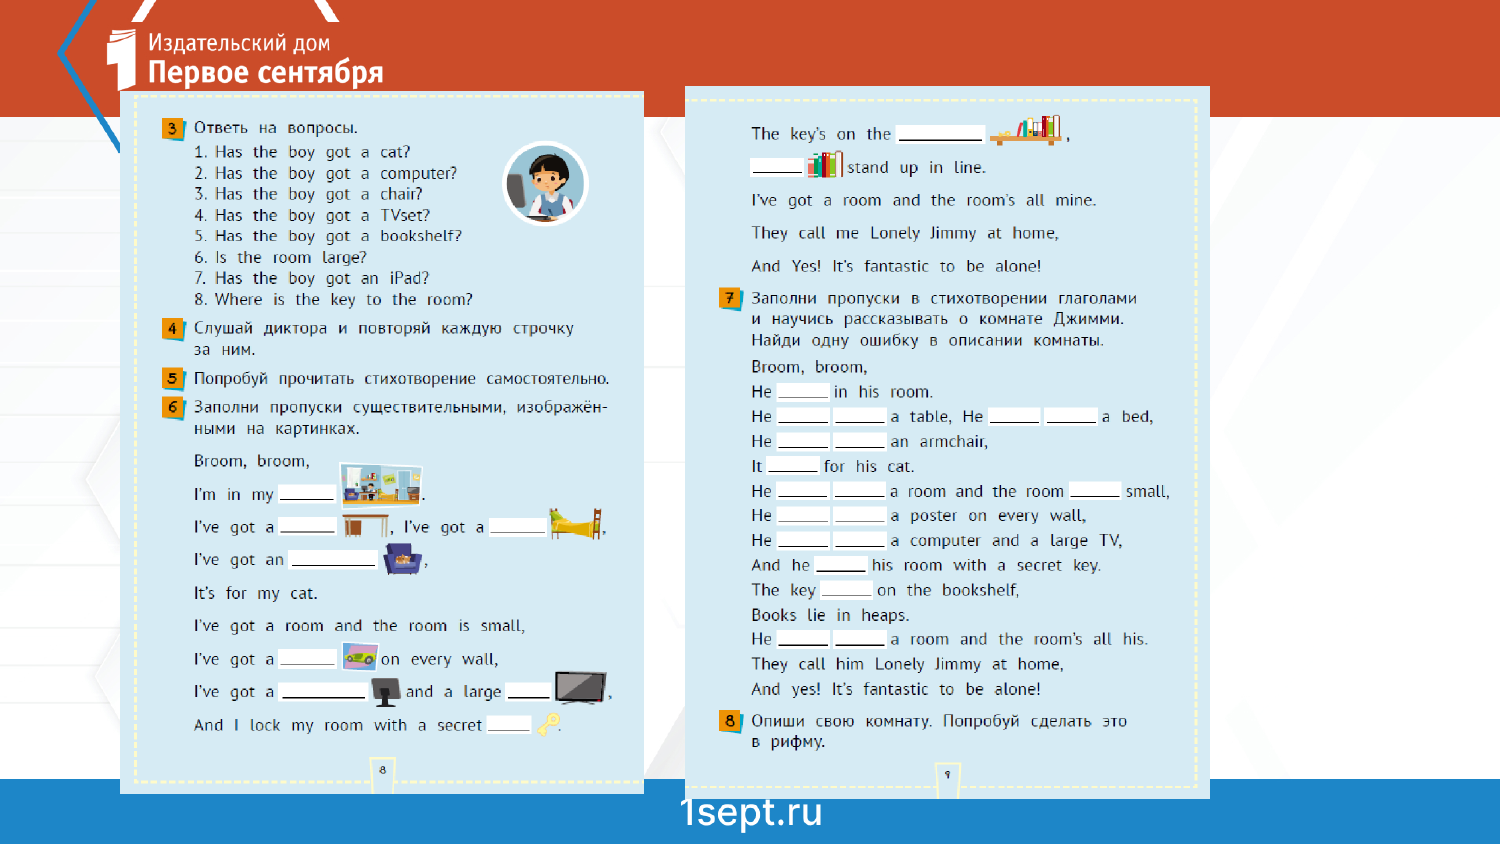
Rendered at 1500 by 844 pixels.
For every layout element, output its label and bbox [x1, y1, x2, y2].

list [119, 90, 644, 795]
list [685, 86, 1210, 799]
picture [0, 0, 1500, 844]
